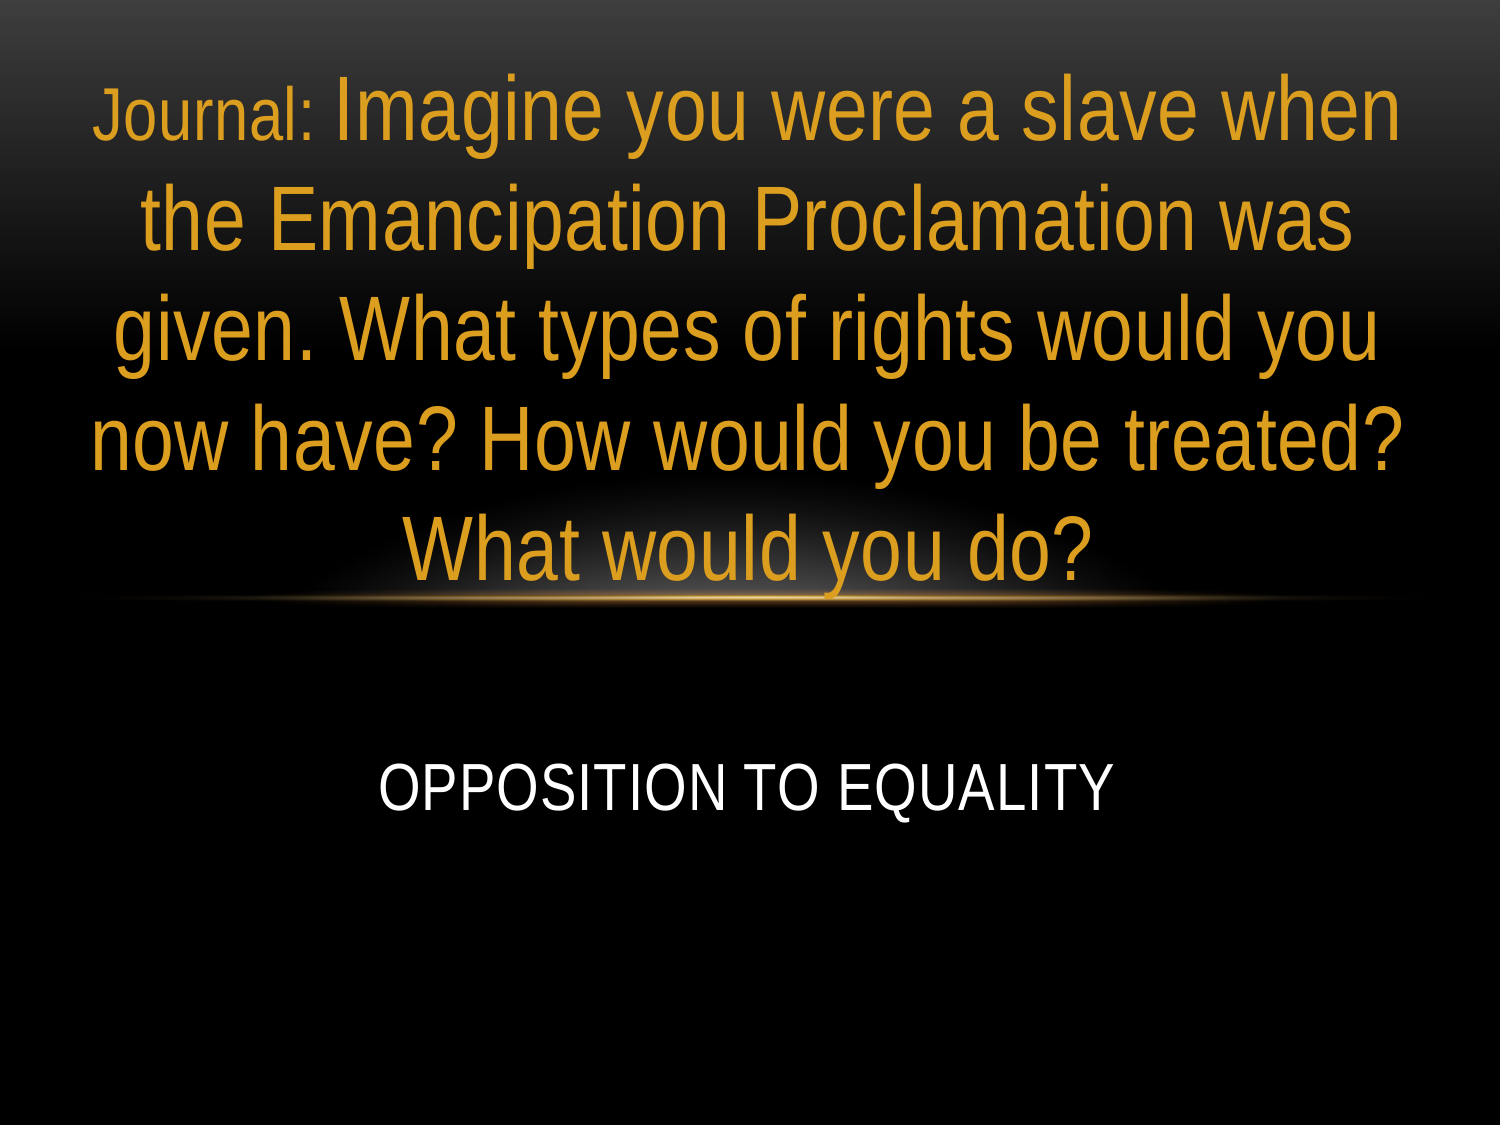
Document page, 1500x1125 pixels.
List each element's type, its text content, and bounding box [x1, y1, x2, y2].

title Opposition to Equality [144, 635, 1350, 832]
subtitle Journal: Imagine you were a slave when the Emancipation Proclamation was given. What types of rights would you now have? How would you be treated? What would you do? [75, 41, 1424, 562]
picture [0, 0, 1500, 750]
